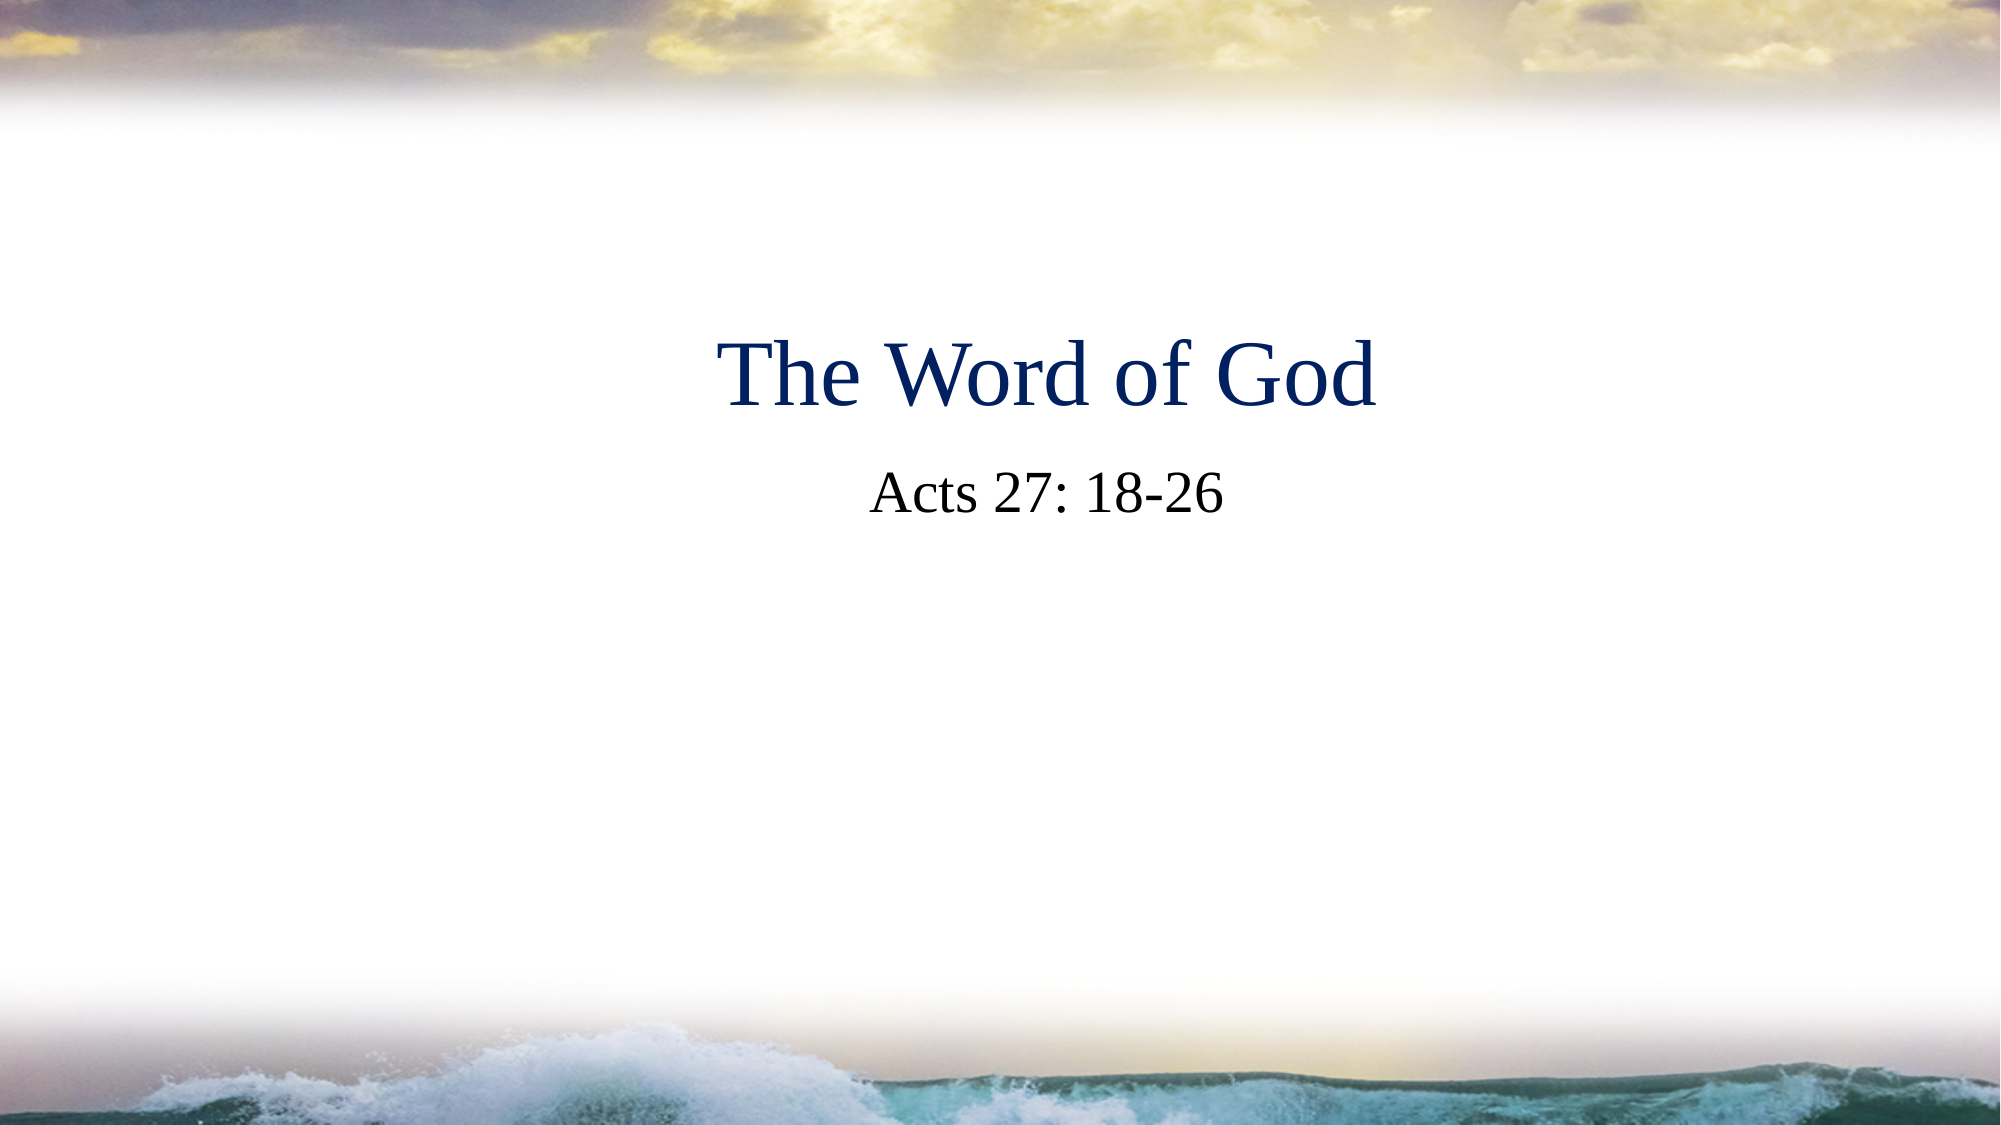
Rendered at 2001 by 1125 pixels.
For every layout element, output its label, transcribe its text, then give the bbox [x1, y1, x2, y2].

picture [0, 0, 2001, 1125]
title Acts 27: 18-26 [468, 452, 1626, 669]
subtitle The Word of God [468, 316, 1626, 433]
